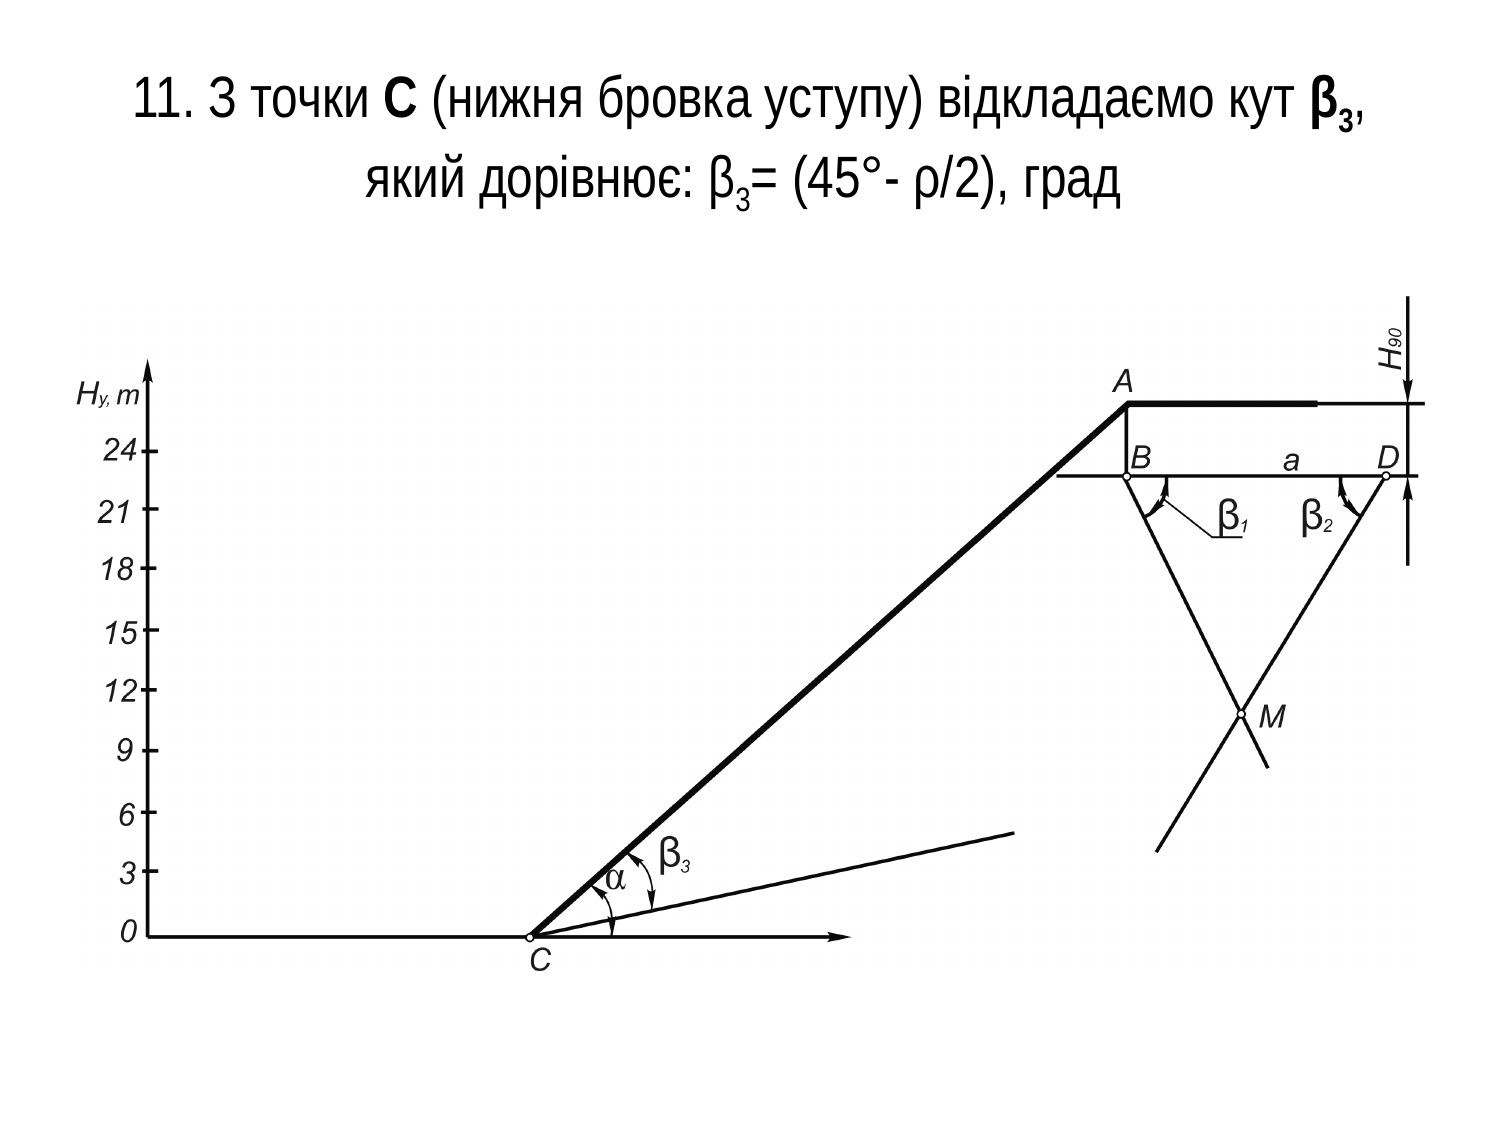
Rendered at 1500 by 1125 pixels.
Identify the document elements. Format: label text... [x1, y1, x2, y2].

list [74, 296, 1426, 972]
title 11. З точки С (нижня бровка уступу) відкладаємо кут β3, який дорівнює: β3= (45°- ρ/2), град [75, 45, 1425, 233]
